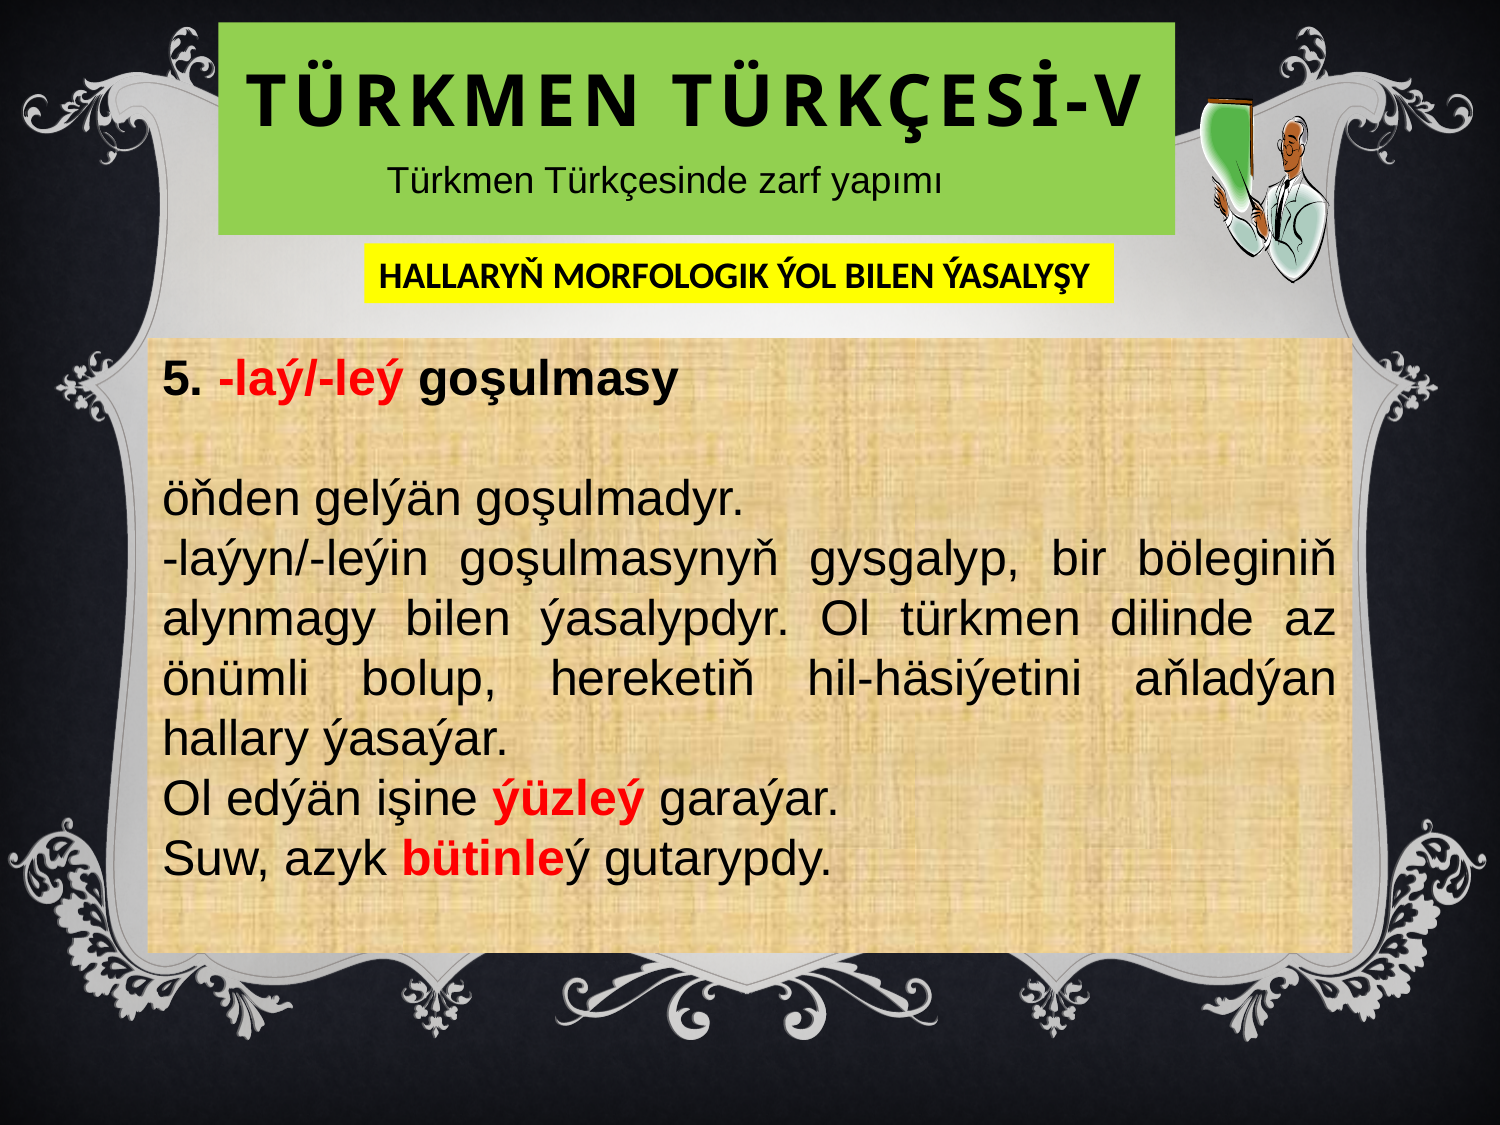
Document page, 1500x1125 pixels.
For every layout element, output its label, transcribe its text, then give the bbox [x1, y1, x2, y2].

title TÜRKMEN TÜRKÇESİ-V [218, 22, 1176, 235]
picture [0, 0, 1500, 1125]
text_box HALLARYŇ MORFOLOGIK ÝOL BILEN ÝASALYŞY [364, 243, 1114, 304]
text_box Türkmen Türkçesinde zarf yapımı [371, 148, 998, 209]
text_box 5. -laý/-leý goşulmasy öňden gelýän goşulmadyr. -laýyn/-leýin goşulmasynyň gysgalyp, bir böleginiň alynmagy bilen ýasalypdyr. Ol türkmen dilinde az önümli bolup, hereketiň hil-häsiýetini aňladýan hallary ýasaýar. Ol edýän işine ýüzleý garaýar. Suw, azyk bütinleý gutarypdy. [147, 338, 1353, 953]
